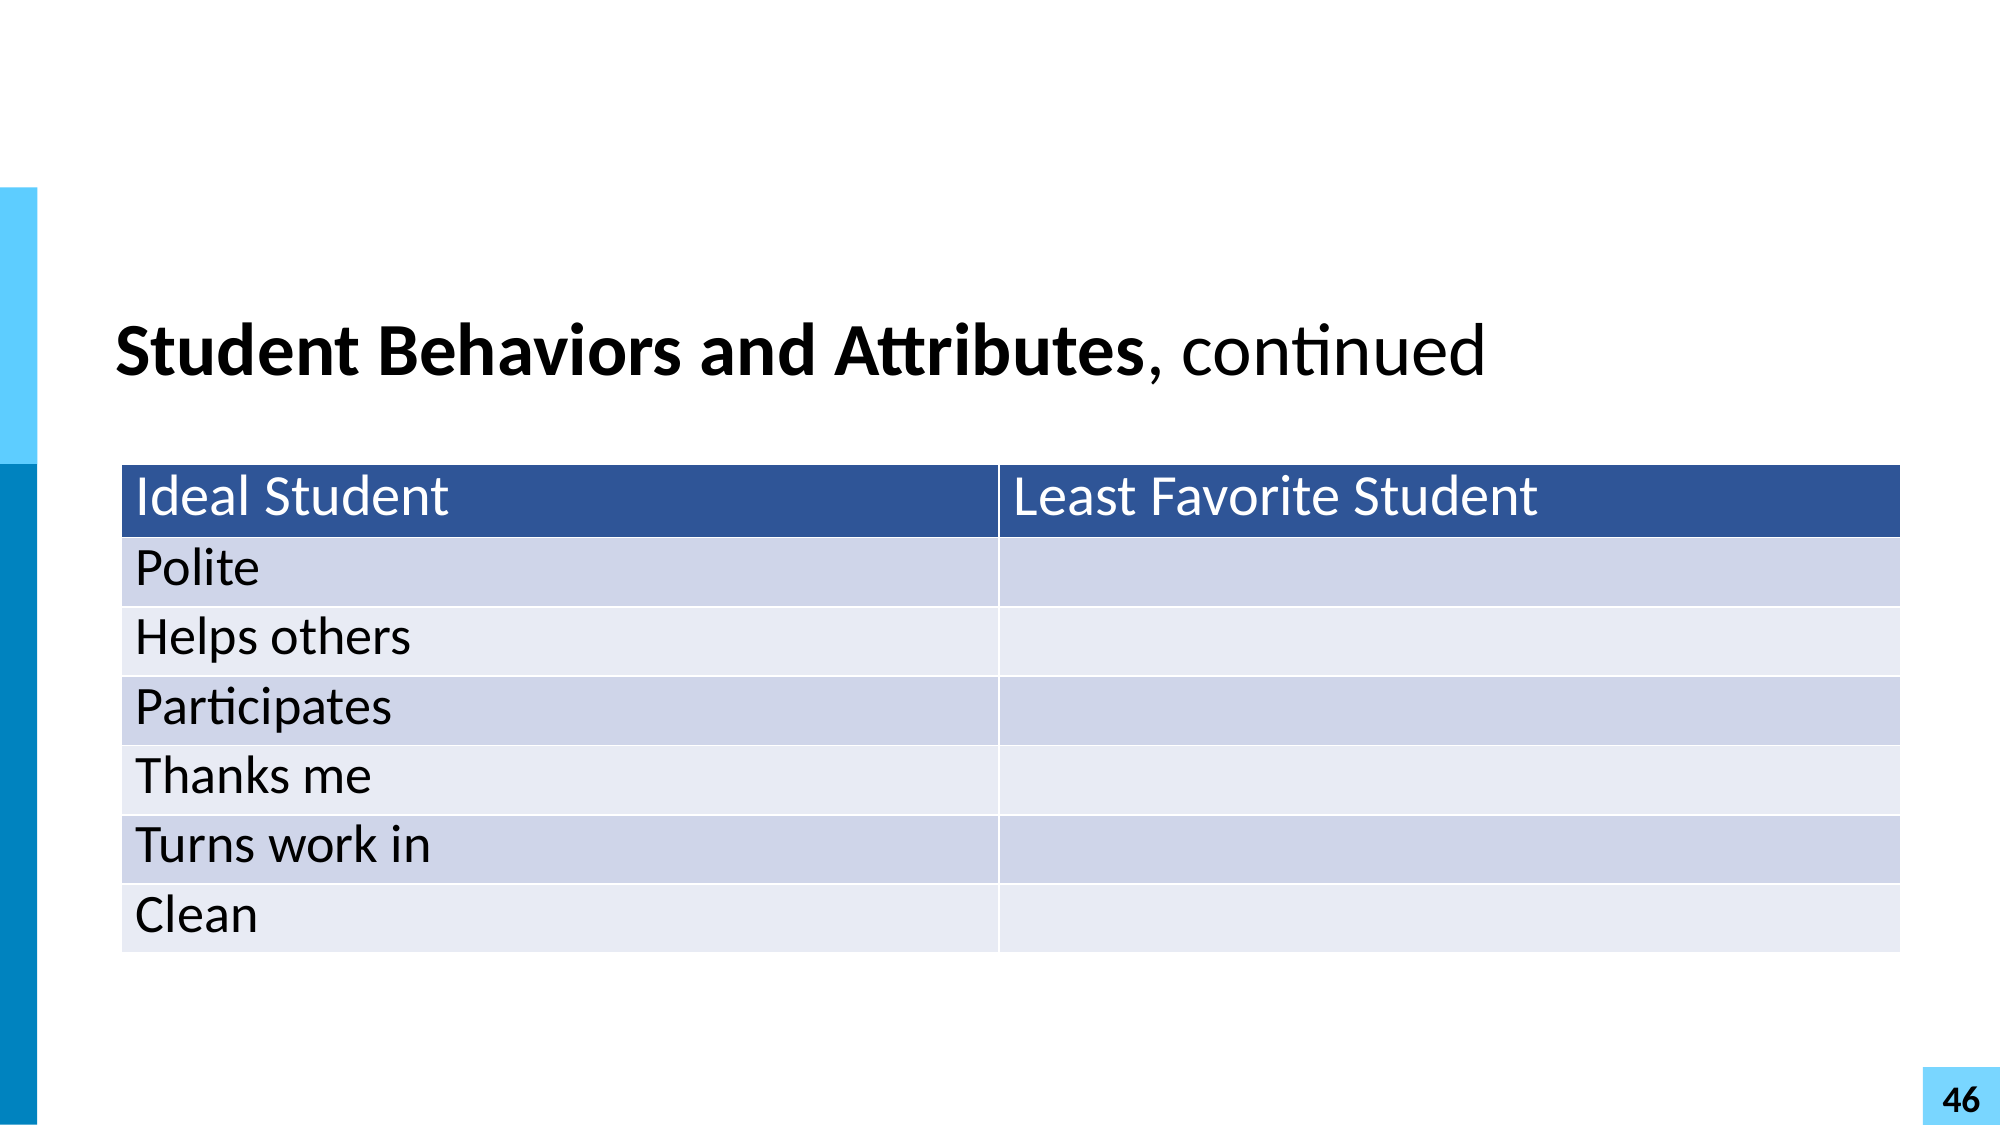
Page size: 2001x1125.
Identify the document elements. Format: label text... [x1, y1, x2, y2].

table_cell [1000, 608, 1900, 675]
table_cell Thanks me [122, 746, 998, 814]
table_cell [1000, 538, 1900, 606]
table_cell Participates [122, 677, 998, 745]
table_cell Clean [122, 885, 998, 952]
table_cell [1000, 816, 1900, 883]
table_cell Helps others [122, 608, 998, 675]
table_cell [1000, 885, 1900, 952]
title Student Behaviors and Attributes, continued [100, 258, 1902, 444]
table_header Least Favorite Student [1000, 465, 1900, 537]
table_cell Turns work in [122, 816, 998, 883]
table_cell Polite [122, 538, 998, 606]
table_header Ideal Student [122, 465, 998, 537]
table_cell [1000, 677, 1900, 745]
table_cell [1000, 746, 1900, 814]
